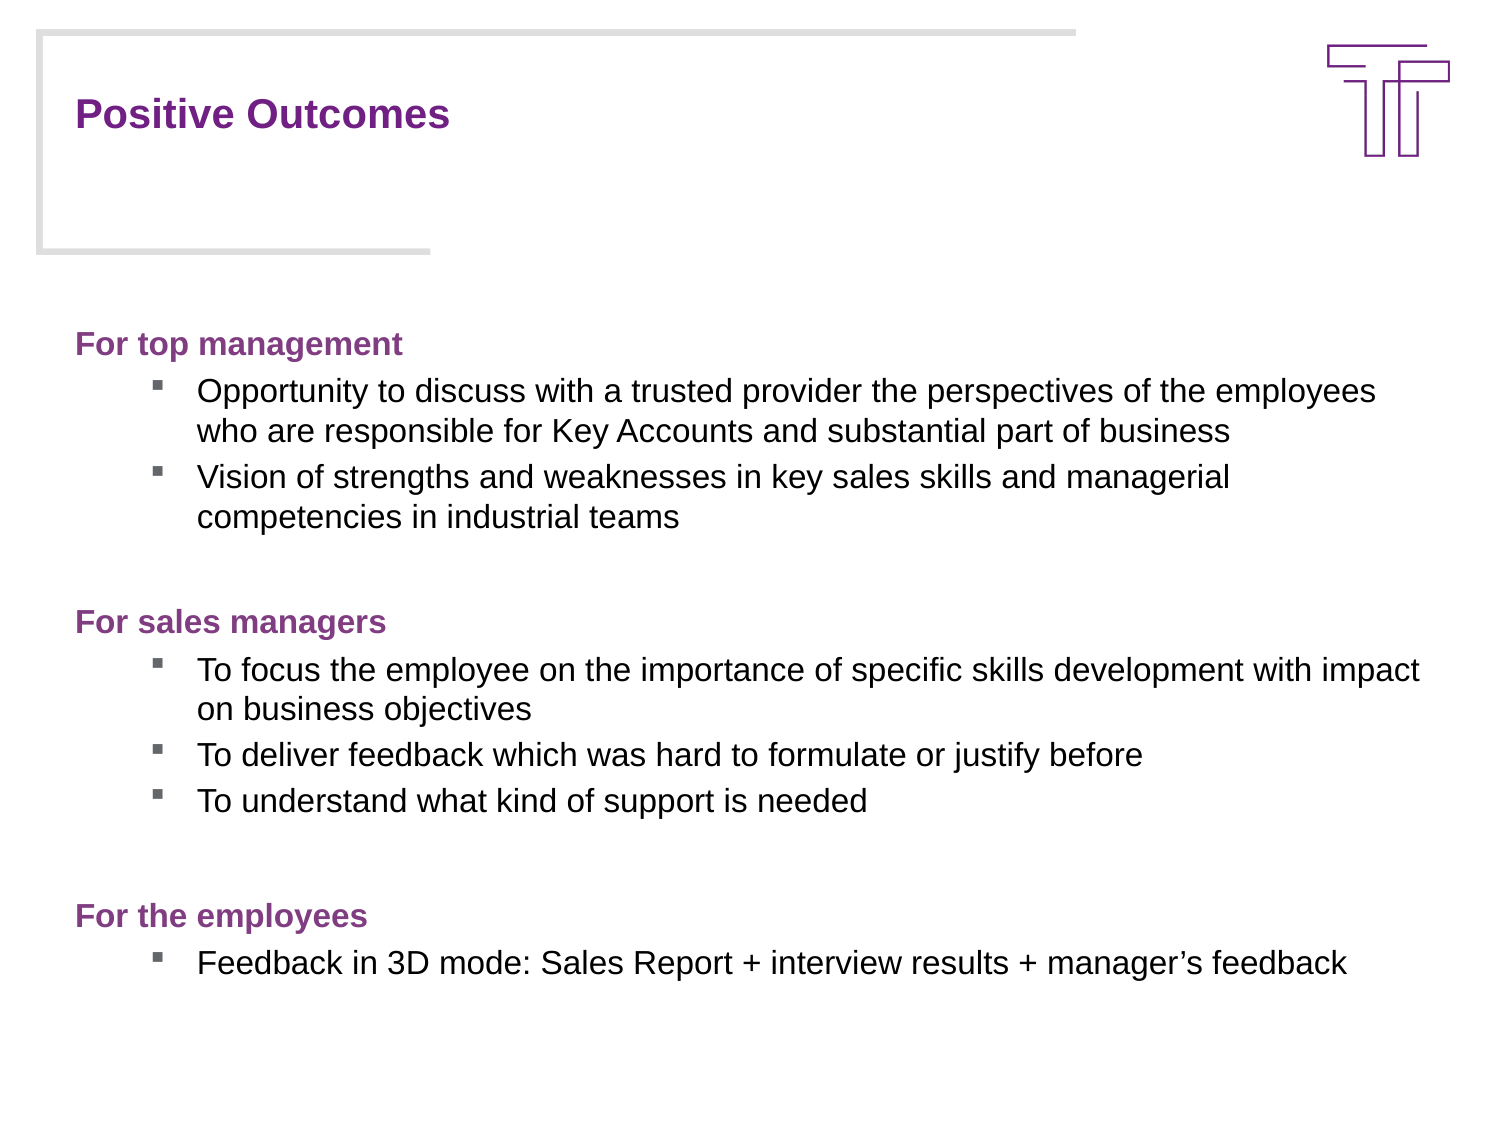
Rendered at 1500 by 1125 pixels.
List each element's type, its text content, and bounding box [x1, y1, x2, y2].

picture [1327, 44, 1450, 157]
list For top management Opportunity to discuss with a trusted provider the perspectives of the employees who are responsible for Key Accounts and substantial part of business Vision of strengths and weaknesses in key sales skills and managerial competencies in industrial teams For sales managers To focus the employee on the importance of specific skills development with impact on business objectives To deliver feedback which was hard to formulate or justify before To understand what kind of support is needed For the employees Feedback in 3D mode: Sales Report + interview results + manager’s feedback [75, 285, 1425, 1099]
title Positive Outcomes [75, 86, 1425, 137]
picture [36, 29, 1076, 255]
